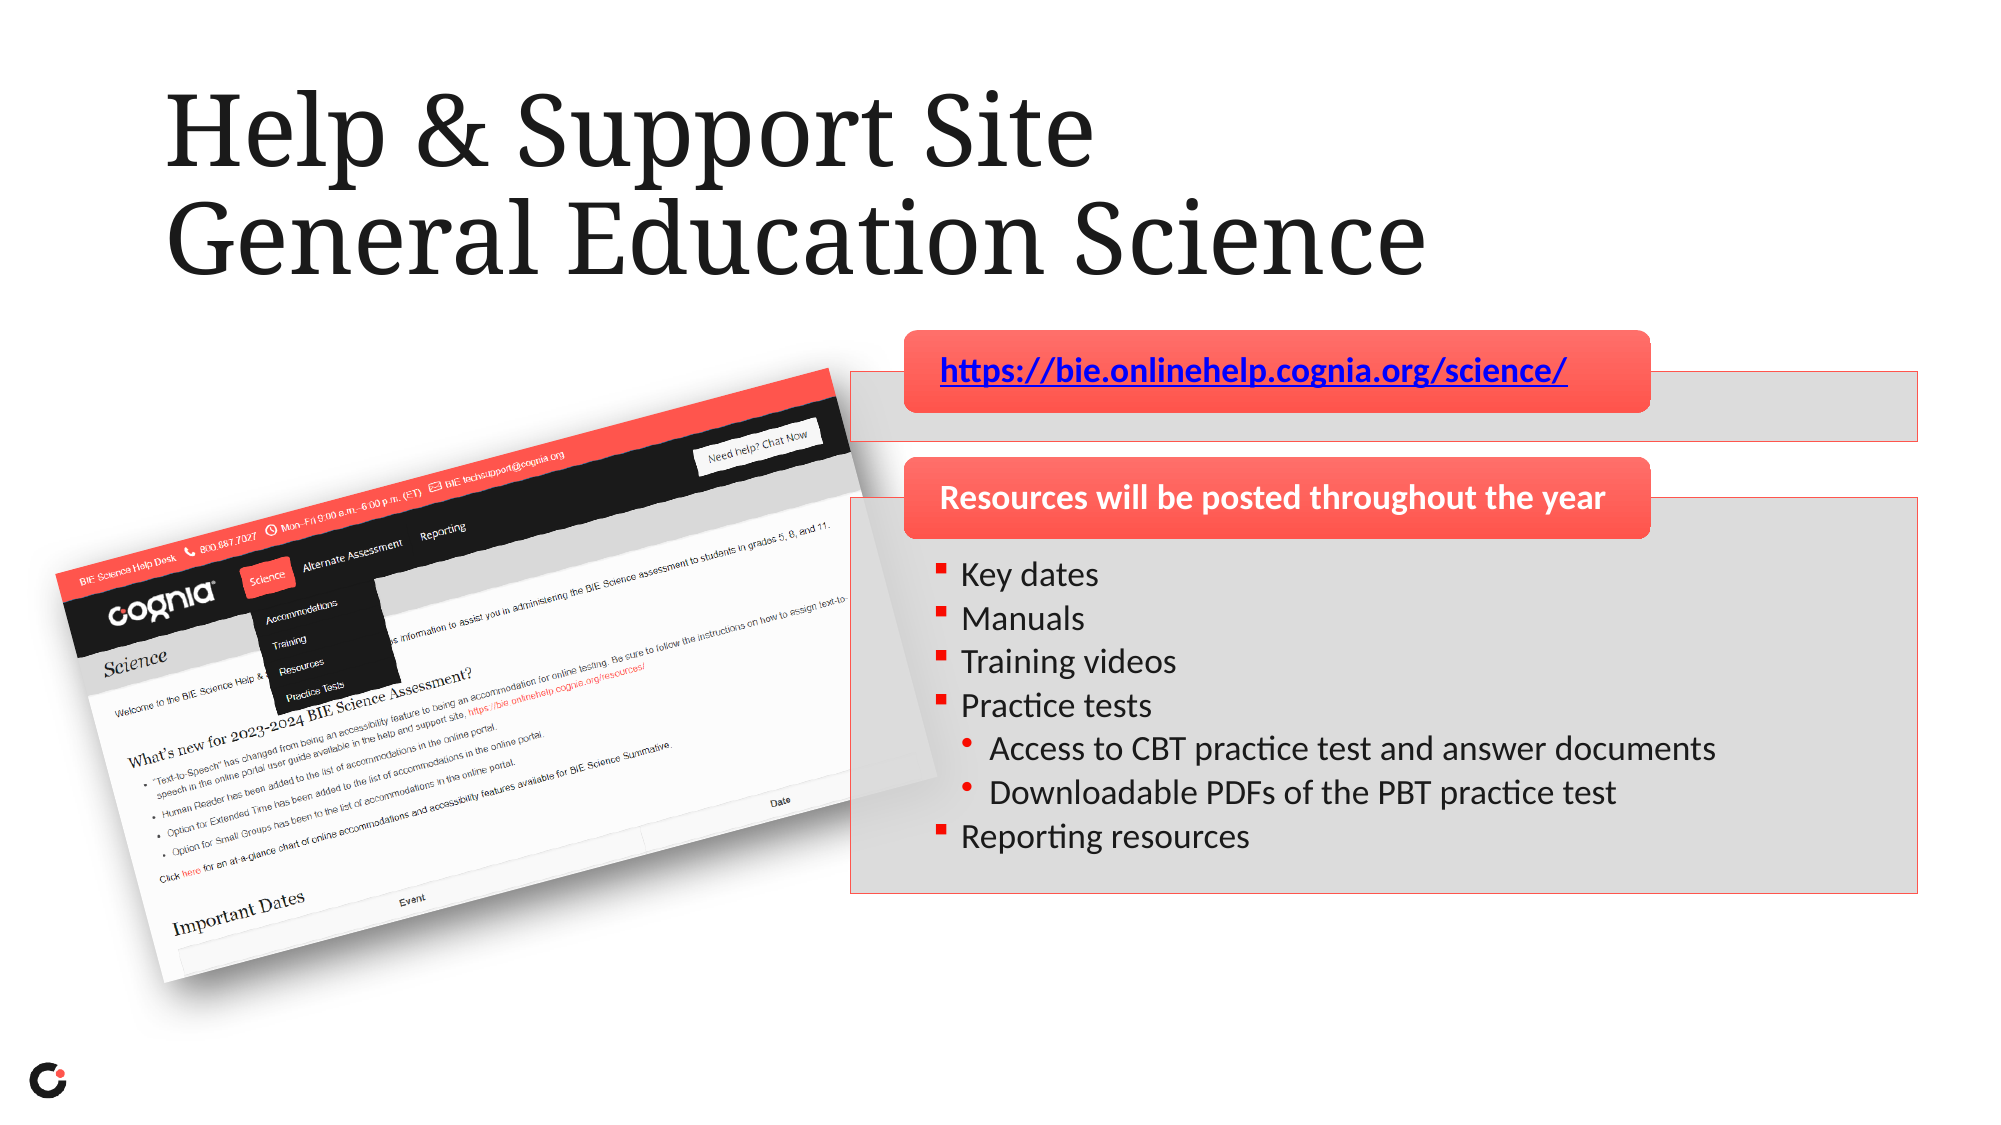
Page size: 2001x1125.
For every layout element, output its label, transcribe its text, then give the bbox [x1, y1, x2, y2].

title Help & Support Site General Education Science [149, 32, 1707, 304]
picture [55, 367, 850, 983]
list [850, 161, 1918, 1062]
picture [28, 1061, 67, 1099]
